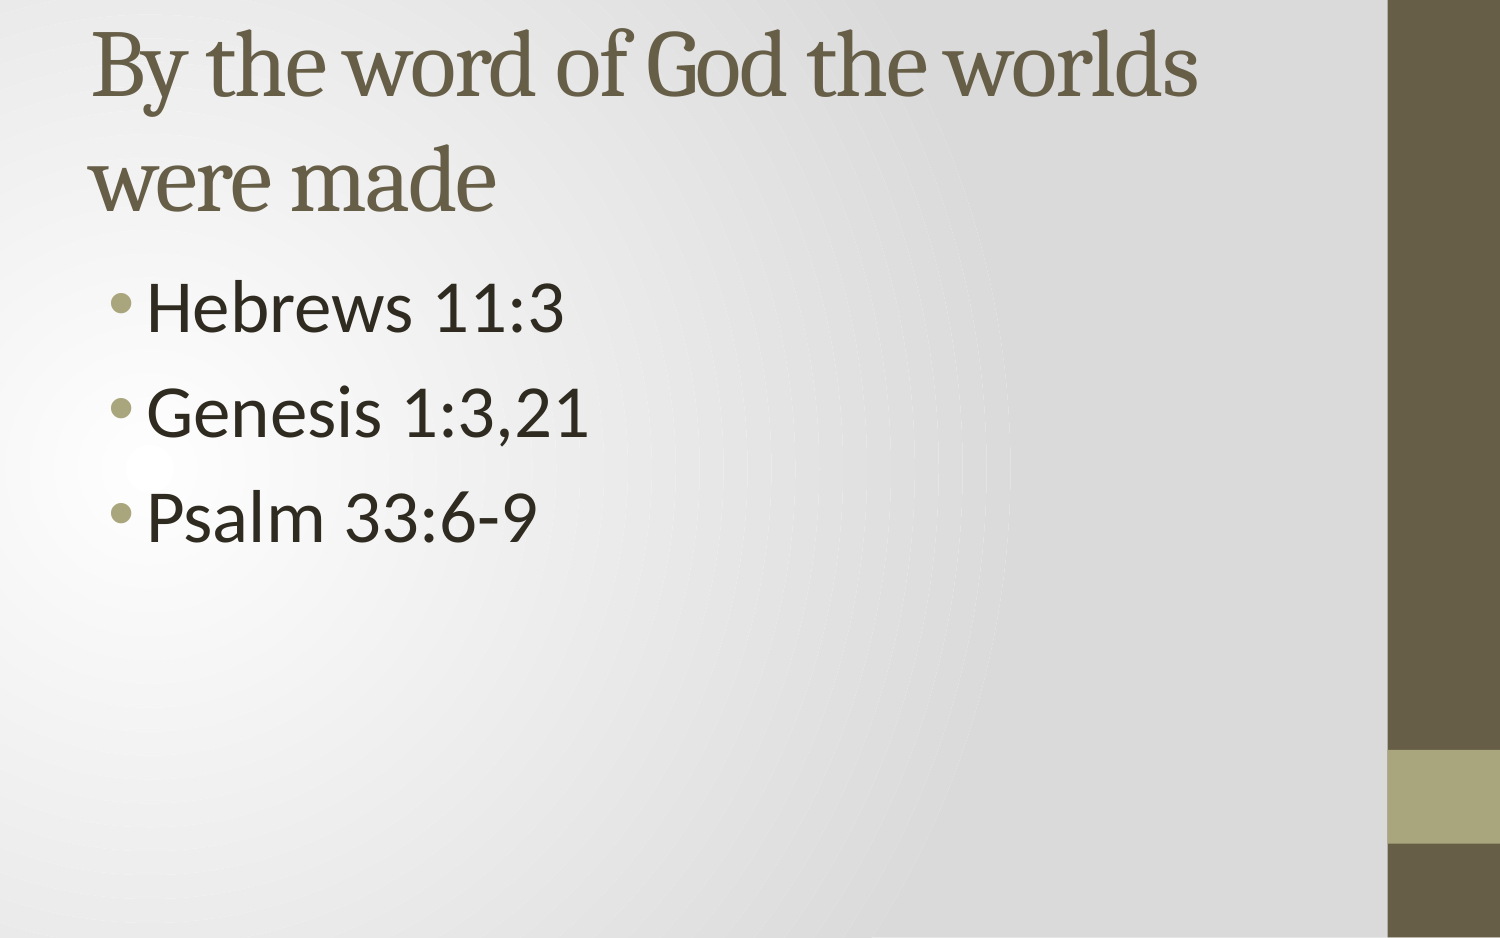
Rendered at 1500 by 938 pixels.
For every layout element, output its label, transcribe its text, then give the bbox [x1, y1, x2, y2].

title By the word of God the worlds were made [75, 37, 1325, 194]
list Hebrews 11:3 Genesis 1:3,21 Psalm 33:6-9 [75, 249, 1325, 875]
